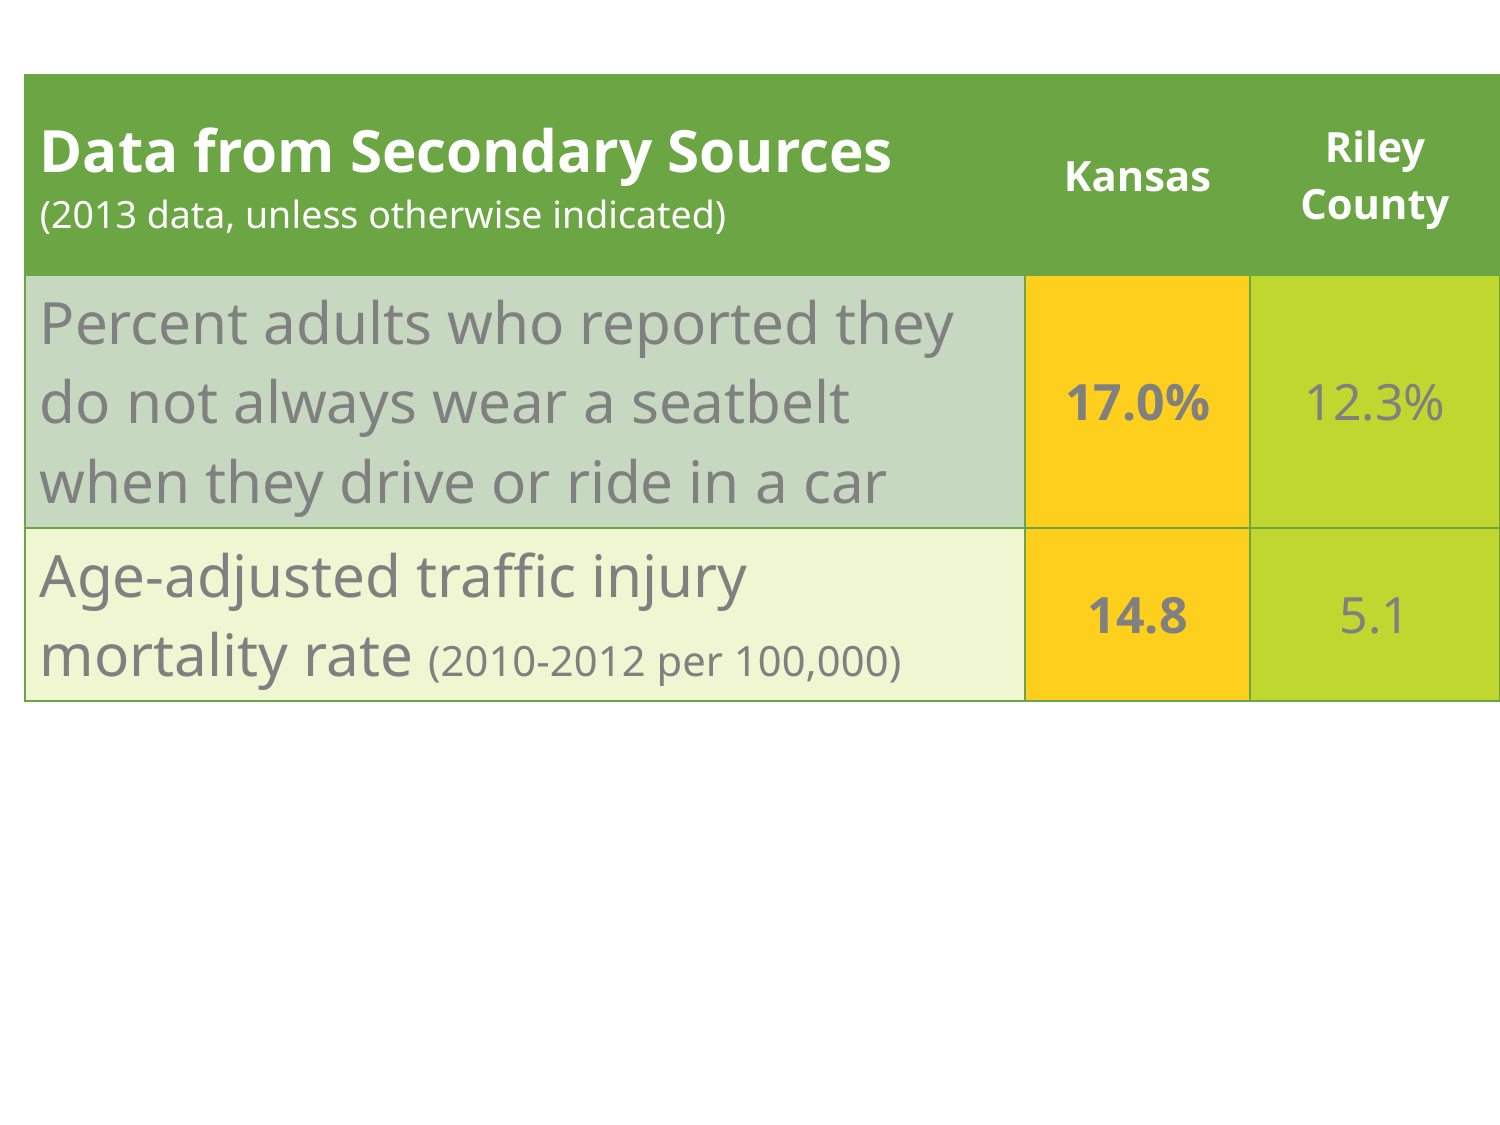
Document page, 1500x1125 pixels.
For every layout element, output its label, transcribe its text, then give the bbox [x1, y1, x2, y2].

table_cell Percent adults who reported they do not always wear a seatbelt when they drive or ride in a car [26, 276, 1024, 527]
table_cell 14.8 [1026, 529, 1249, 700]
table_header Data from Secondary Sources (2013 data, unless otherwise indicated) [26, 76, 1024, 274]
table_cell Age-adjusted traffic injury mortality rate (2010-2012 per 100,000) [26, 529, 1024, 700]
table_header Kansas [1026, 76, 1249, 274]
table_cell 5.1 [1251, 529, 1499, 700]
table_cell 17.0% [1026, 276, 1249, 527]
table_cell 12.3% [1251, 276, 1499, 527]
table_header Riley County [1251, 76, 1499, 274]
